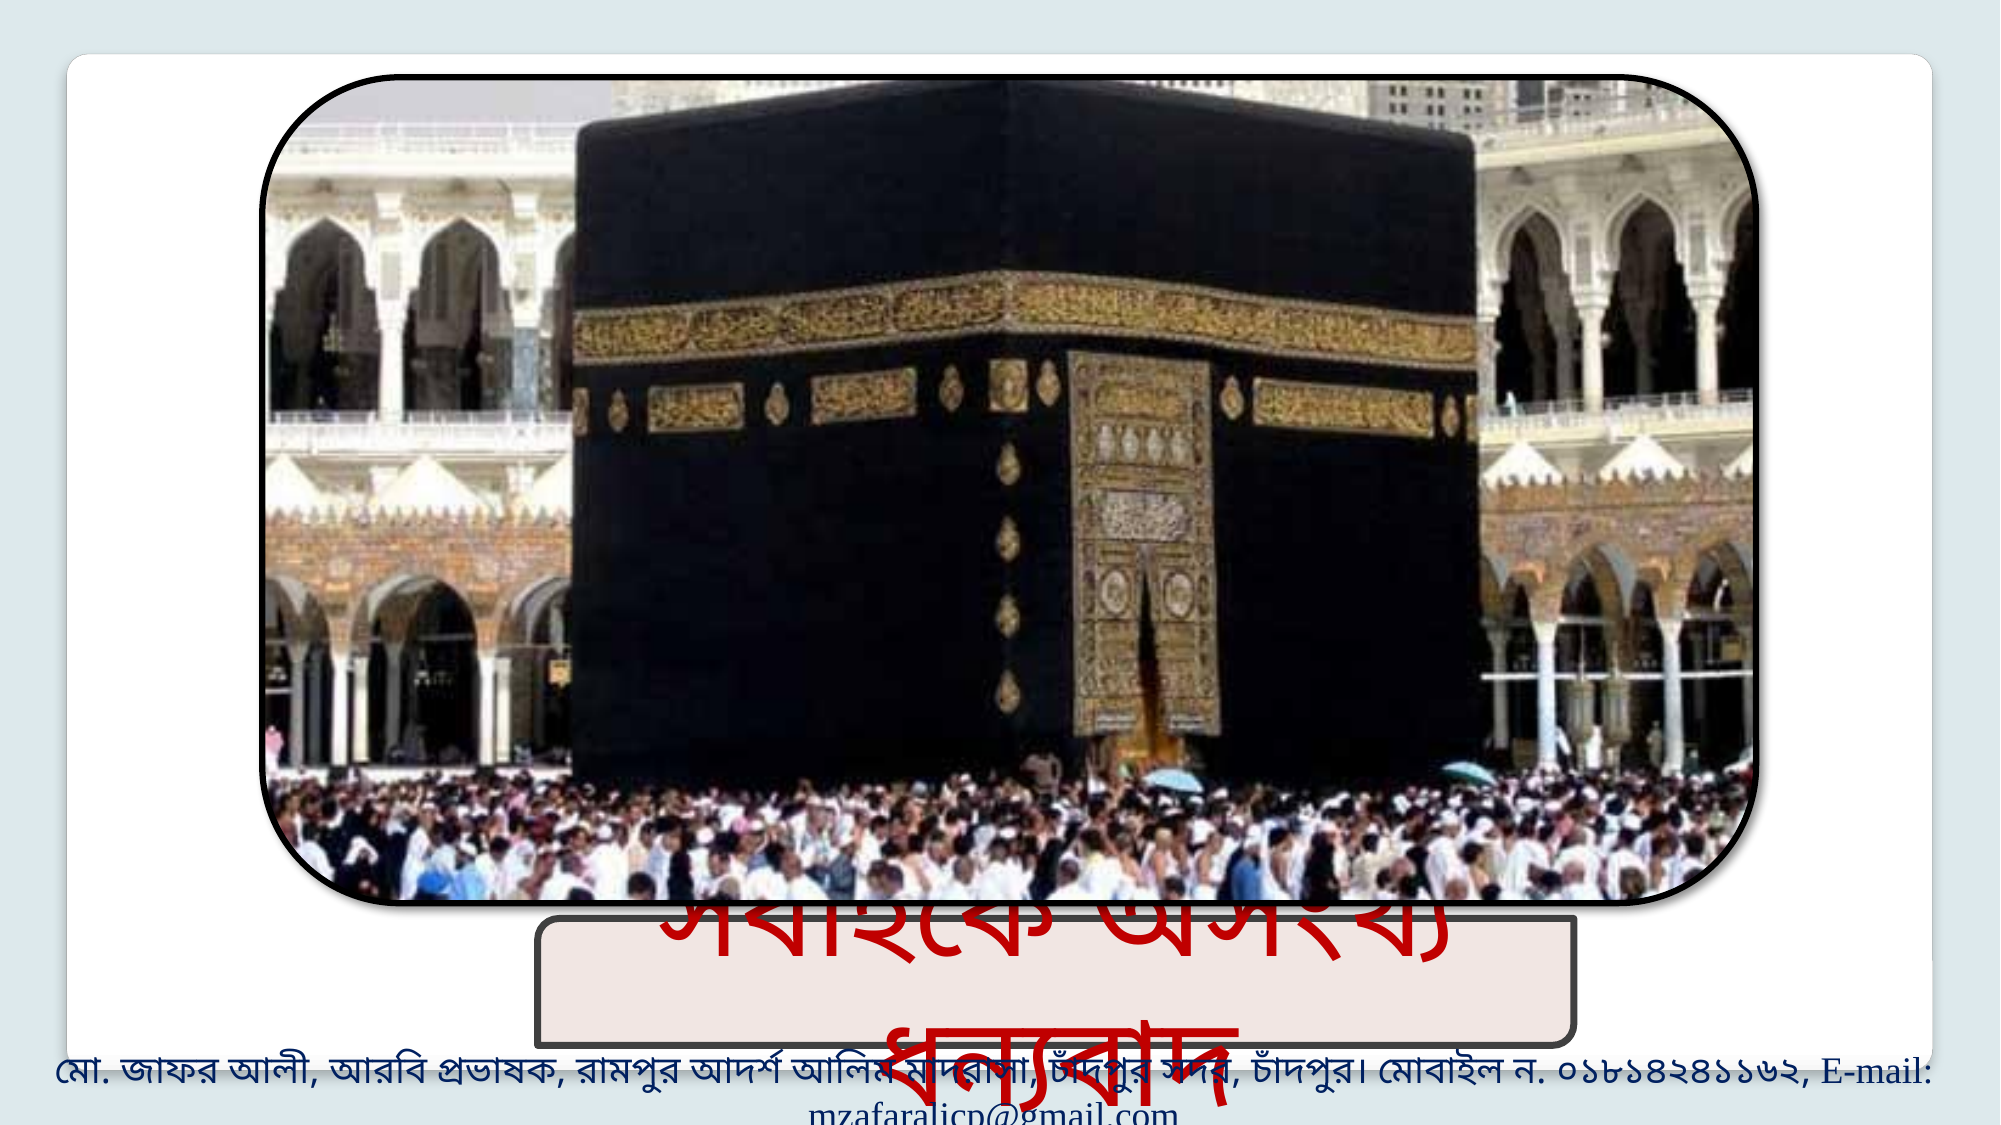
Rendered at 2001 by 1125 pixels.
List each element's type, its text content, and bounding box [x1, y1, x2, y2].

picture [261, 76, 1757, 904]
text_box মো. জাফর আলী, আরবি প্রভাষক, রামপুর আদর্শ আলিম মাদরাসা, চাঁদপুর সদর, চাঁদপুর। মোবাইল ন. ০১৮১৪২৪১১৬২, E-mail: mzafaralicp@gmail.com [21, 1057, 1967, 1124]
text_box সবাইকে অসংখ্য ধন্যবাদ [534, 918, 1578, 1049]
